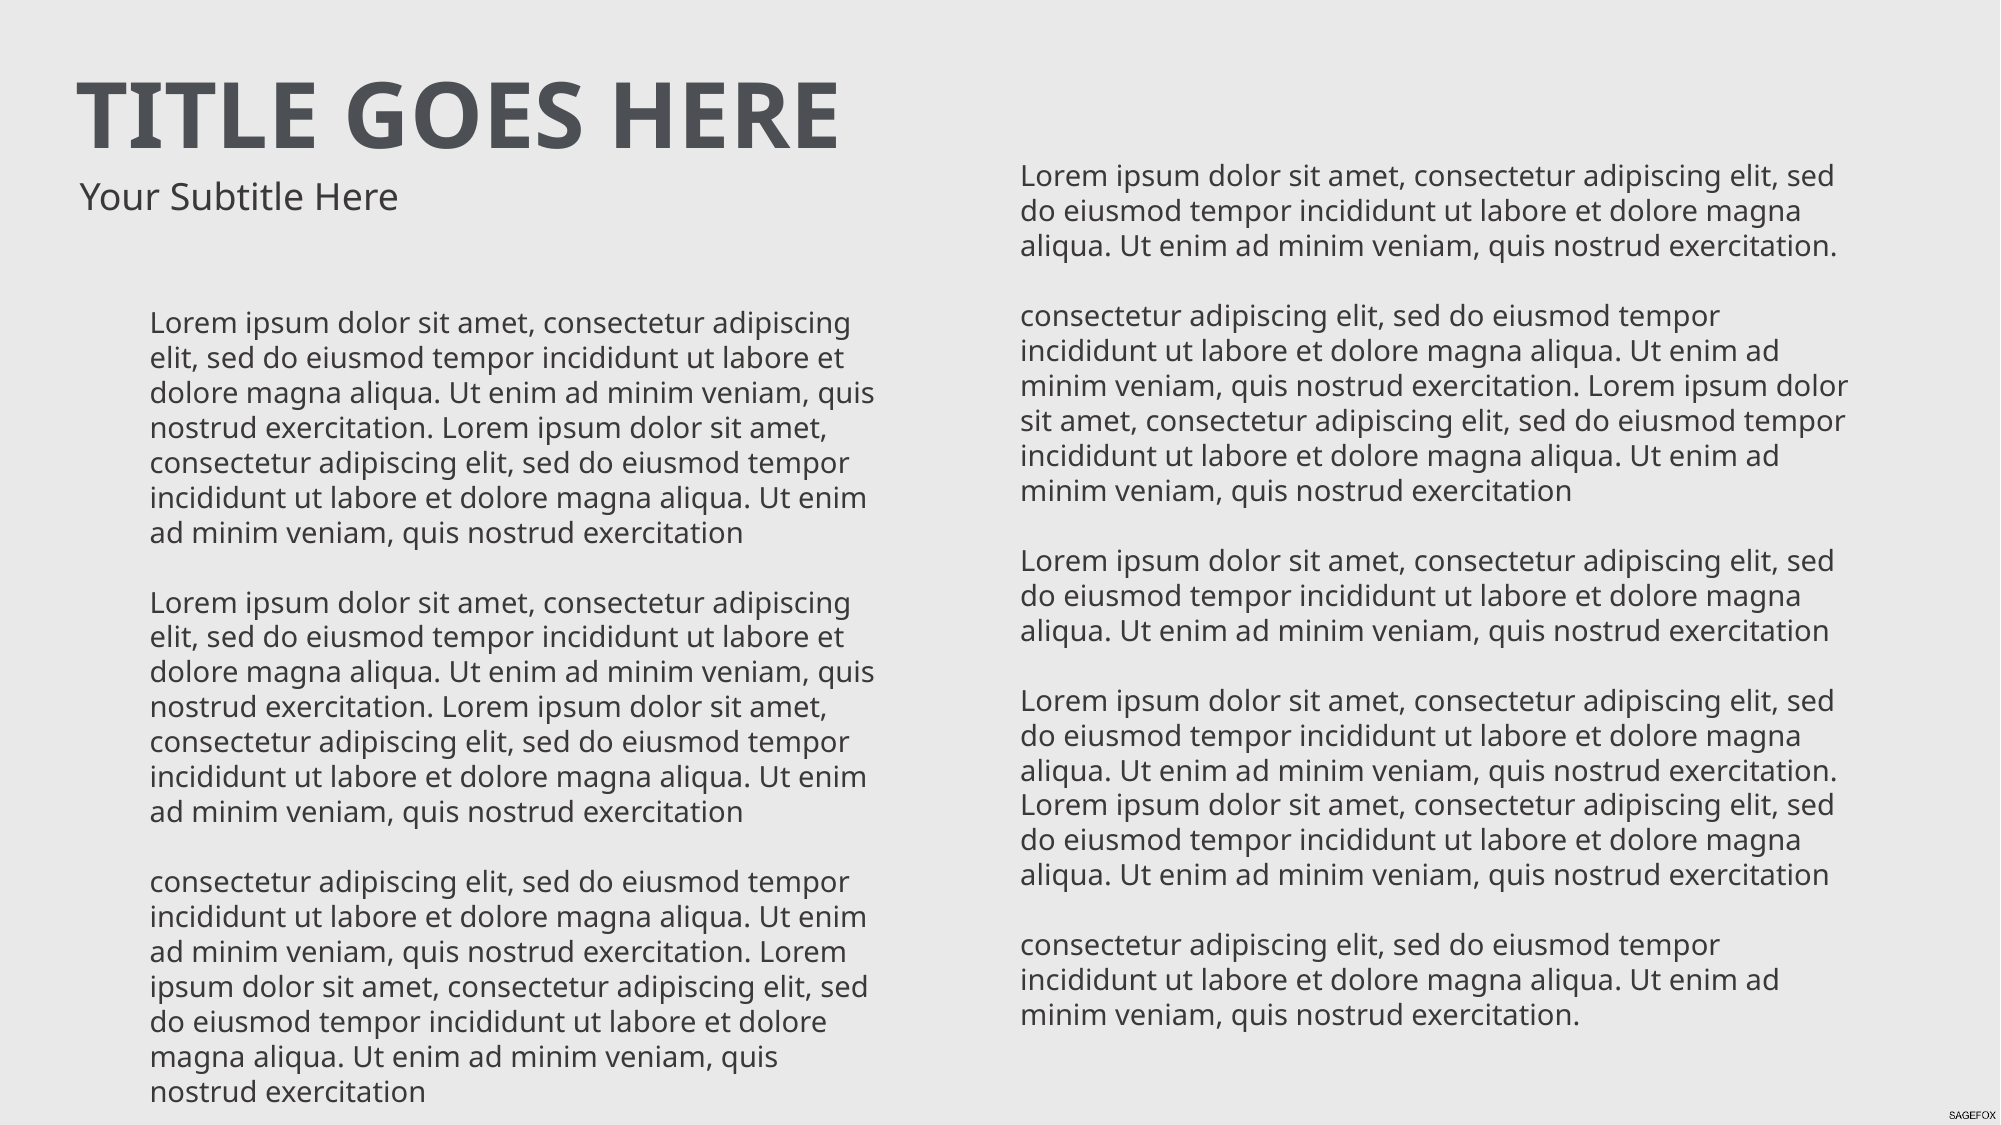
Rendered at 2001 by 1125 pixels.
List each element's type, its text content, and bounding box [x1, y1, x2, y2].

text_box Lorem ipsum dolor sit amet, consectetur adipiscing elit, sed do eiusmod tempor incididunt ut labore et dolore magna aliqua. Ut enim ad minim veniam, quis nostrud exercitation. consectetur adipiscing elit, sed do eiusmod tempor incididunt ut labore et dolore magna aliqua. Ut enim ad minim veniam, quis nostrud exercitation. Lorem ipsum dolor sit amet, consectetur adipiscing elit, sed do eiusmod tempor incididunt ut labore et dolore magna aliqua. Ut enim ad minim veniam, quis nostrud exercitation Lorem ipsum dolor sit amet, consectetur adipiscing elit, sed do eiusmod tempor incididunt ut labore et dolore magna aliqua. Ut enim ad minim veniam, quis nostrud exercitation Lorem ipsum dolor sit amet, consectetur adipiscing elit, sed do eiusmod tempor incididunt ut labore et dolore magna aliqua. Ut enim ad minim veniam, quis nostrud exercitation. Lorem ipsum dolor sit amet, consectetur adipiscing elit, sed do eiusmod tempor incididunt ut labore et dolore magna aliqua. Ut enim ad minim veniam, quis nostrud exercitation consectetur adipiscing elit, sed do eiusmod tempor incididunt ut labore et dolore magna aliqua. Ut enim ad minim veniam, quis nostrud exercitation. [1005, 150, 1876, 1039]
picture [1925, 1102, 2000, 1123]
text_box Lorem ipsum dolor sit amet, consectetur adipiscing elit, sed do eiusmod tempor incididunt ut labore et dolore magna aliqua. Ut enim ad minim veniam, quis nostrud exercitation. Lorem ipsum dolor sit amet, consectetur adipiscing elit, sed do eiusmod tempor incididunt ut labore et dolore magna aliqua. Ut enim ad minim veniam, quis nostrud exercitation Lorem ipsum dolor sit amet, consectetur adipiscing elit, sed do eiusmod tempor incididunt ut labore et dolore magna aliqua. Ut enim ad minim veniam, quis nostrud exercitation. Lorem ipsum dolor sit amet, consectetur adipiscing elit, sed do eiusmod tempor incididunt ut labore et dolore magna aliqua. Ut enim ad minim veniam, quis nostrud exercitation consectetur adipiscing elit, sed do eiusmod tempor incididunt ut labore et dolore magna aliqua. Ut enim ad minim veniam, quis nostrud exercitation. Lorem ipsum dolor sit amet, consectetur adipiscing elit, sed do eiusmod tempor incididunt ut labore et dolore magna aliqua. Ut enim ad minim veniam, quis nostrud exercitation [134, 296, 897, 1125]
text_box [60, 49, 1020, 227]
